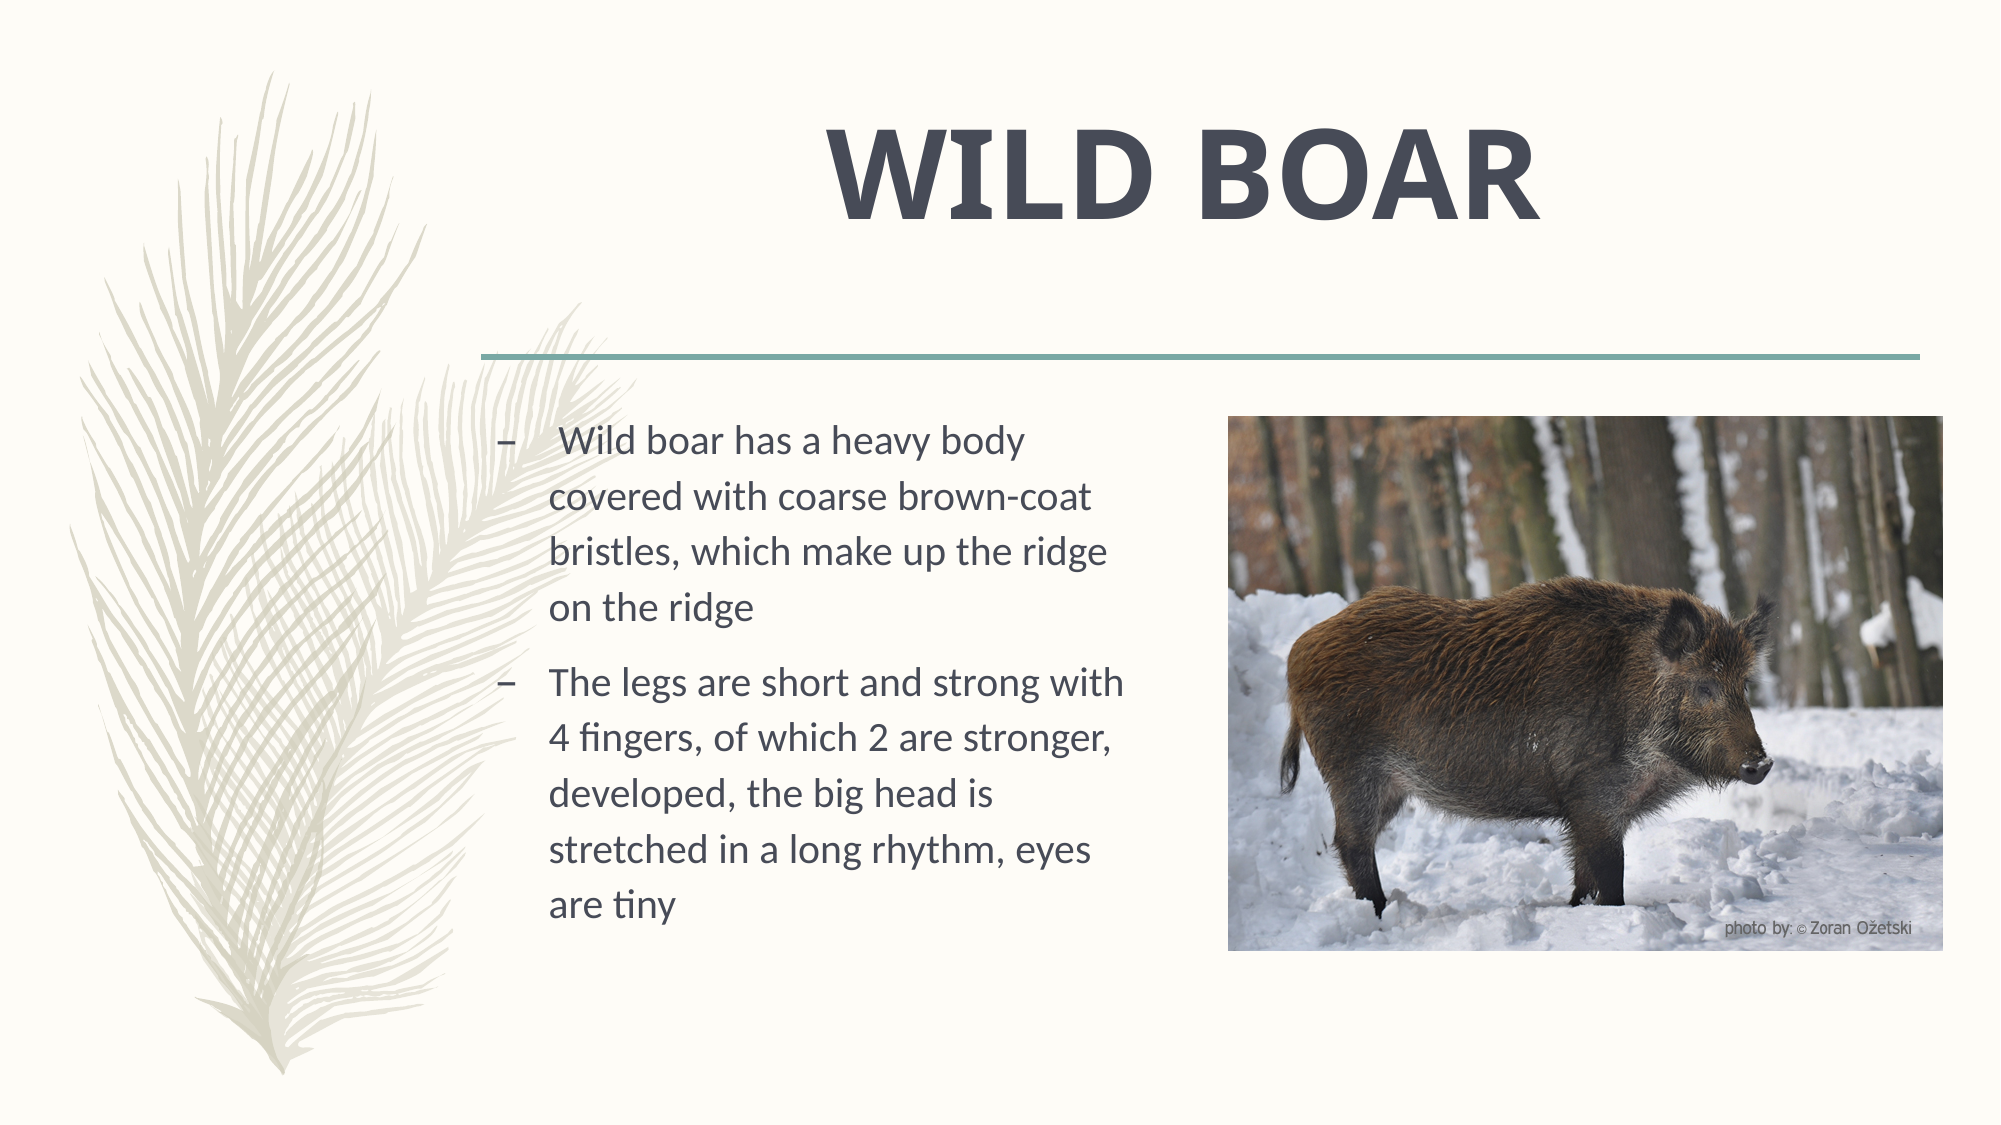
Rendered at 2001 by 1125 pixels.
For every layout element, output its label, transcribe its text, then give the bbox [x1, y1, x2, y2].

list Wild boar has a heavy body covered with coarse brown-coat bristles, which make up the ridge on the ridge The legs are short and strong with 4 fingers, of which 2 are stronger, developed, the big head is stretched in a long rhythm, eyes are tiny [481, 399, 1164, 1000]
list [1228, 416, 1943, 951]
title WILD BOAR [481, 93, 1920, 350]
